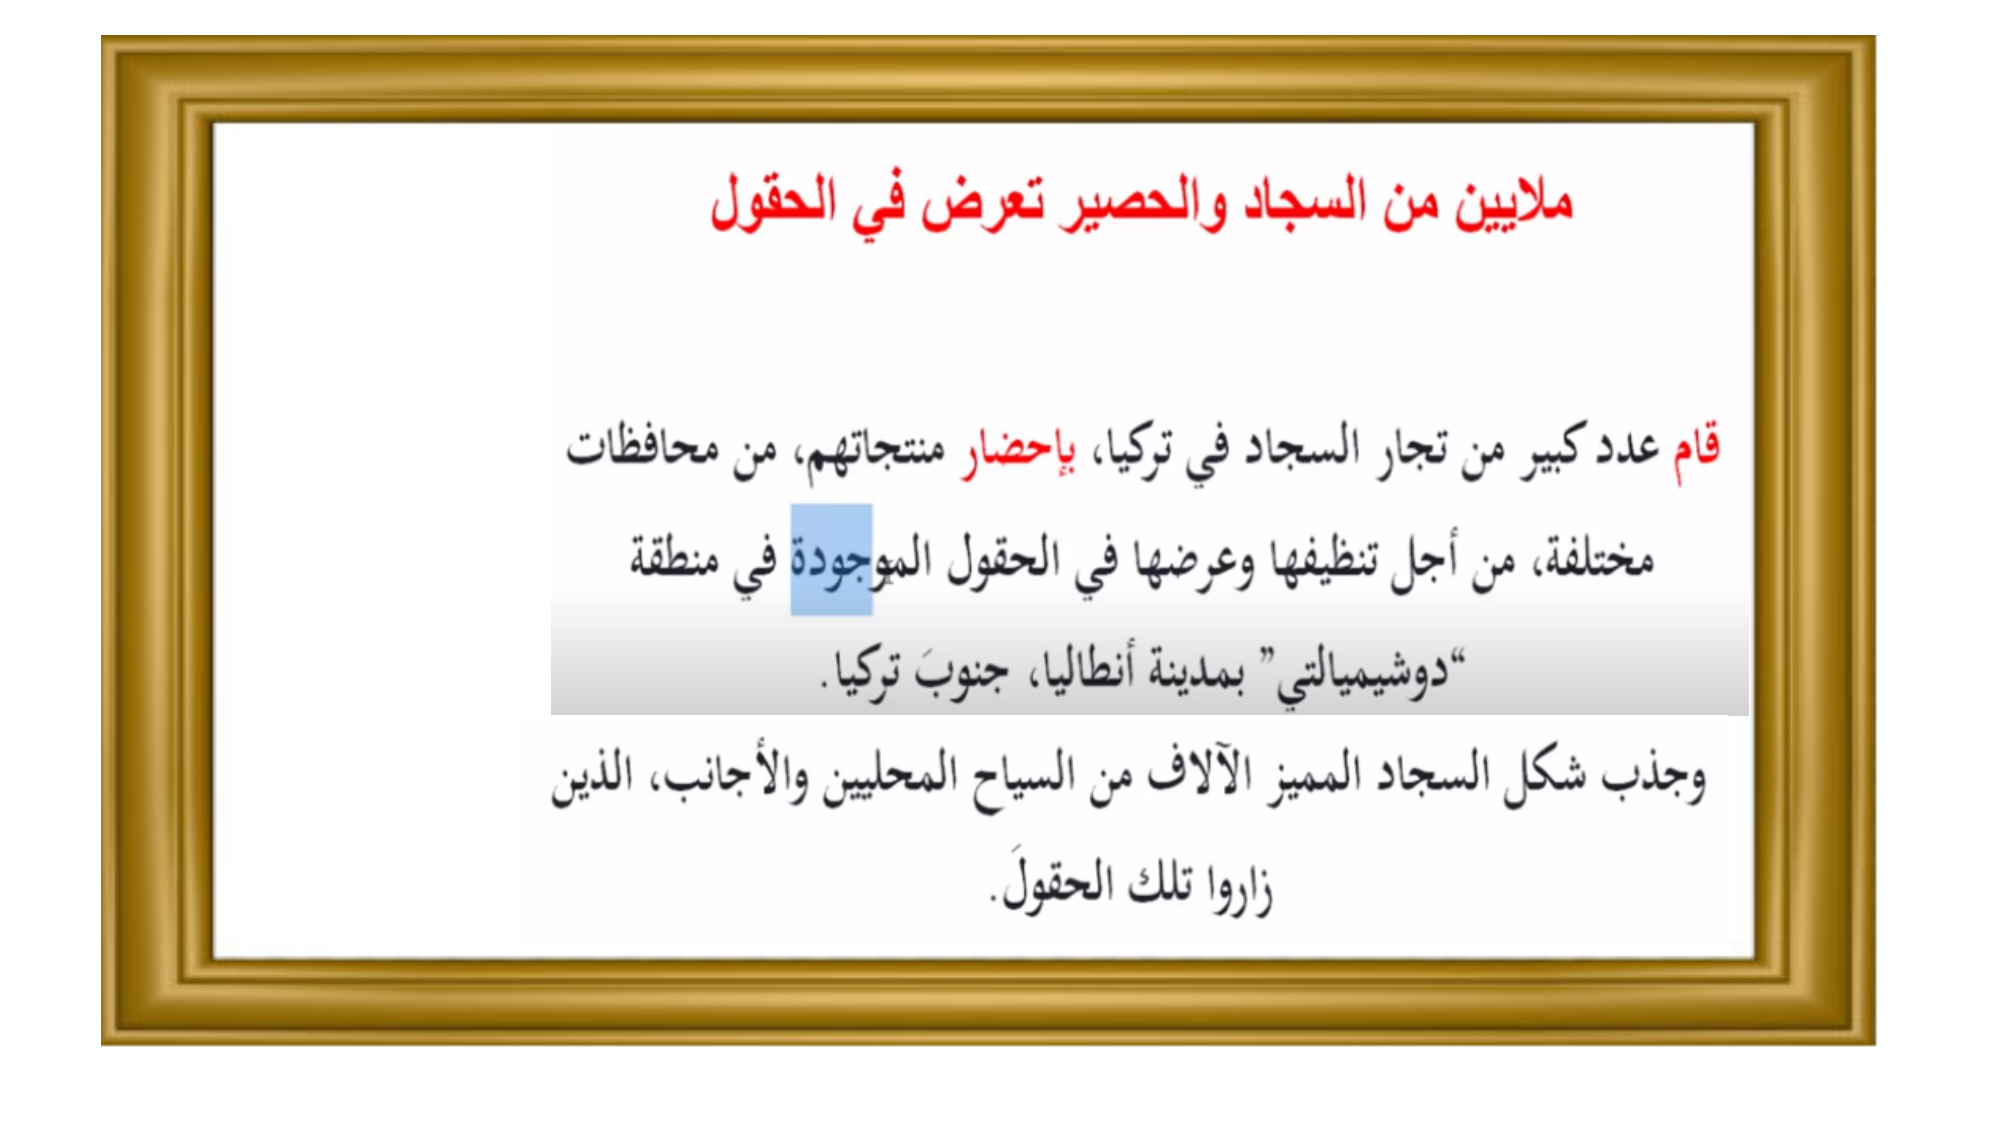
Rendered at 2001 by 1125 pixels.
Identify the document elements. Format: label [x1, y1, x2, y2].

picture [101, 35, 1886, 1056]
